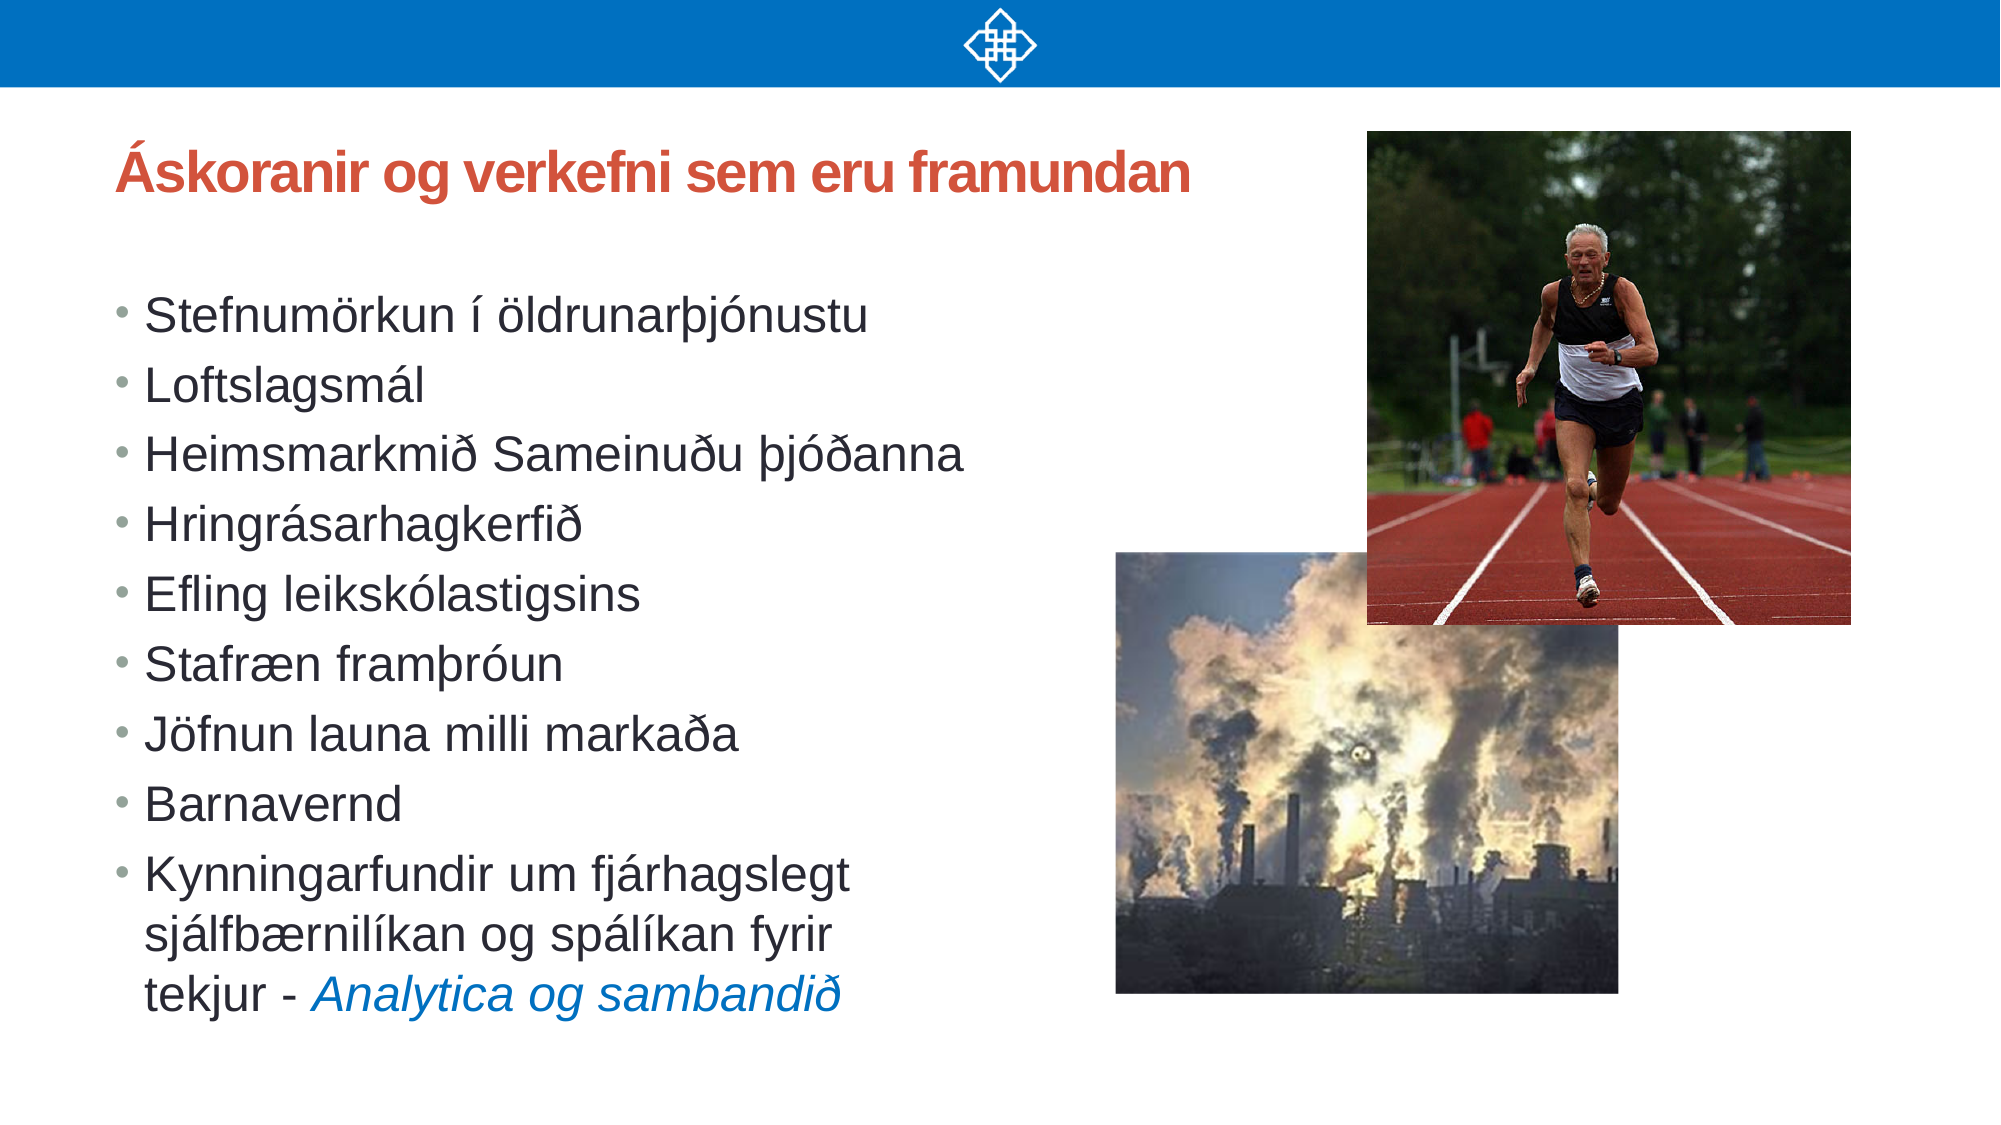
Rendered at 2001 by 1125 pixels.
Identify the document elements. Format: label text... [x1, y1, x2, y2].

picture [954, 0, 1046, 91]
picture [1115, 131, 1851, 994]
list Stefnumörkun í öldrunarþjónustu Loftslagsmál Heimsmarkmið Sameinuðu þjóðanna Hringrásarhagkerfið Efling leikskólastigsins Stafræn framþróun Jöfnun launa milli markaða Barnavernd Kynningarfundir um fjárhagslegt sjálfbærnilíkan og spálíkan fyrir tekjur - Analytica og sambandið [99, 274, 984, 1049]
title Áskoranir og verkefni sem eru framundan [99, 87, 1900, 250]
